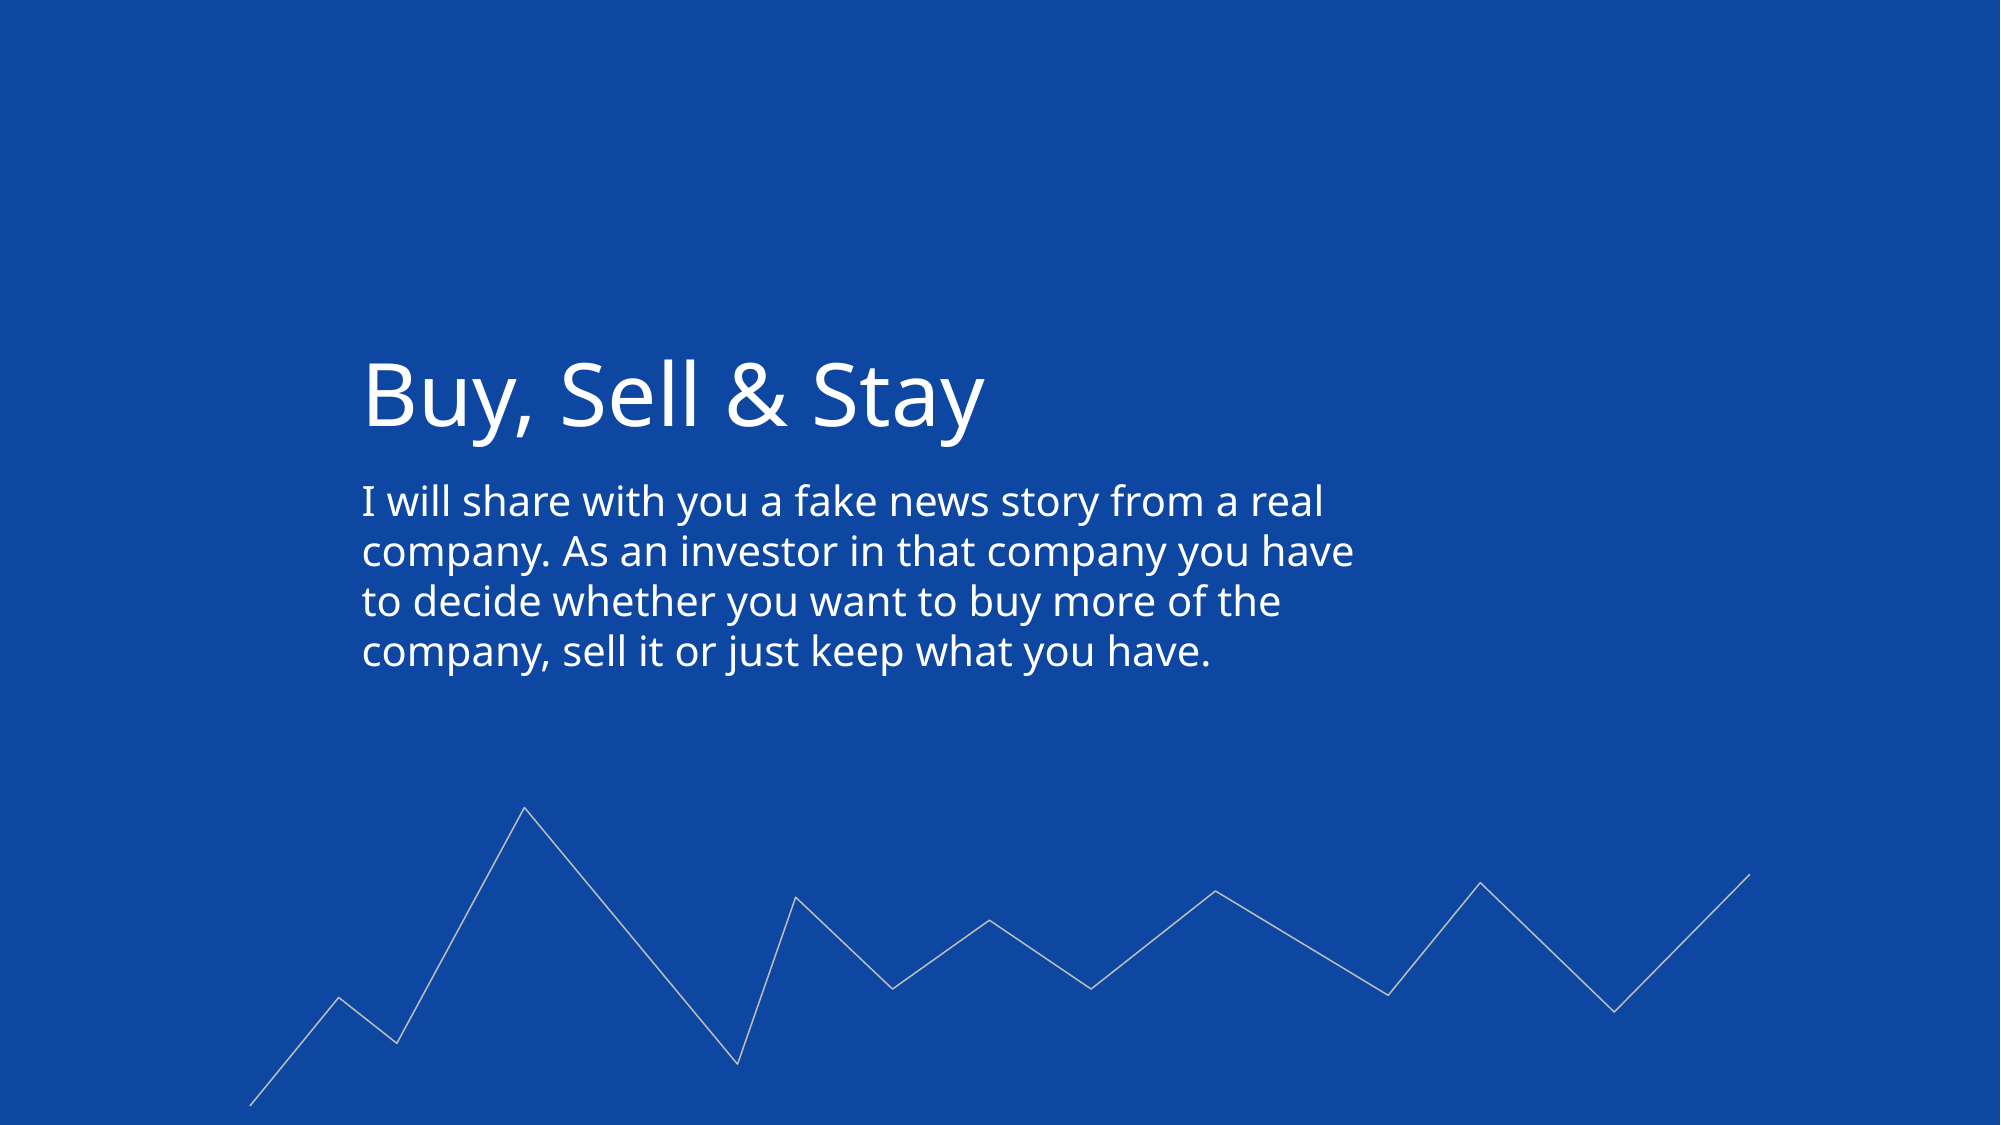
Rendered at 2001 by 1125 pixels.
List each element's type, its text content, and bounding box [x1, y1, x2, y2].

subtitle I will share with you a fake news story from a real company. As an investor in that company you have to decide whether you want to buy more of the company, sell it or just keep what you have. [346, 460, 1476, 808]
text_box [249, 807, 1750, 1106]
title Buy, Sell & Stay [346, 96, 1476, 460]
